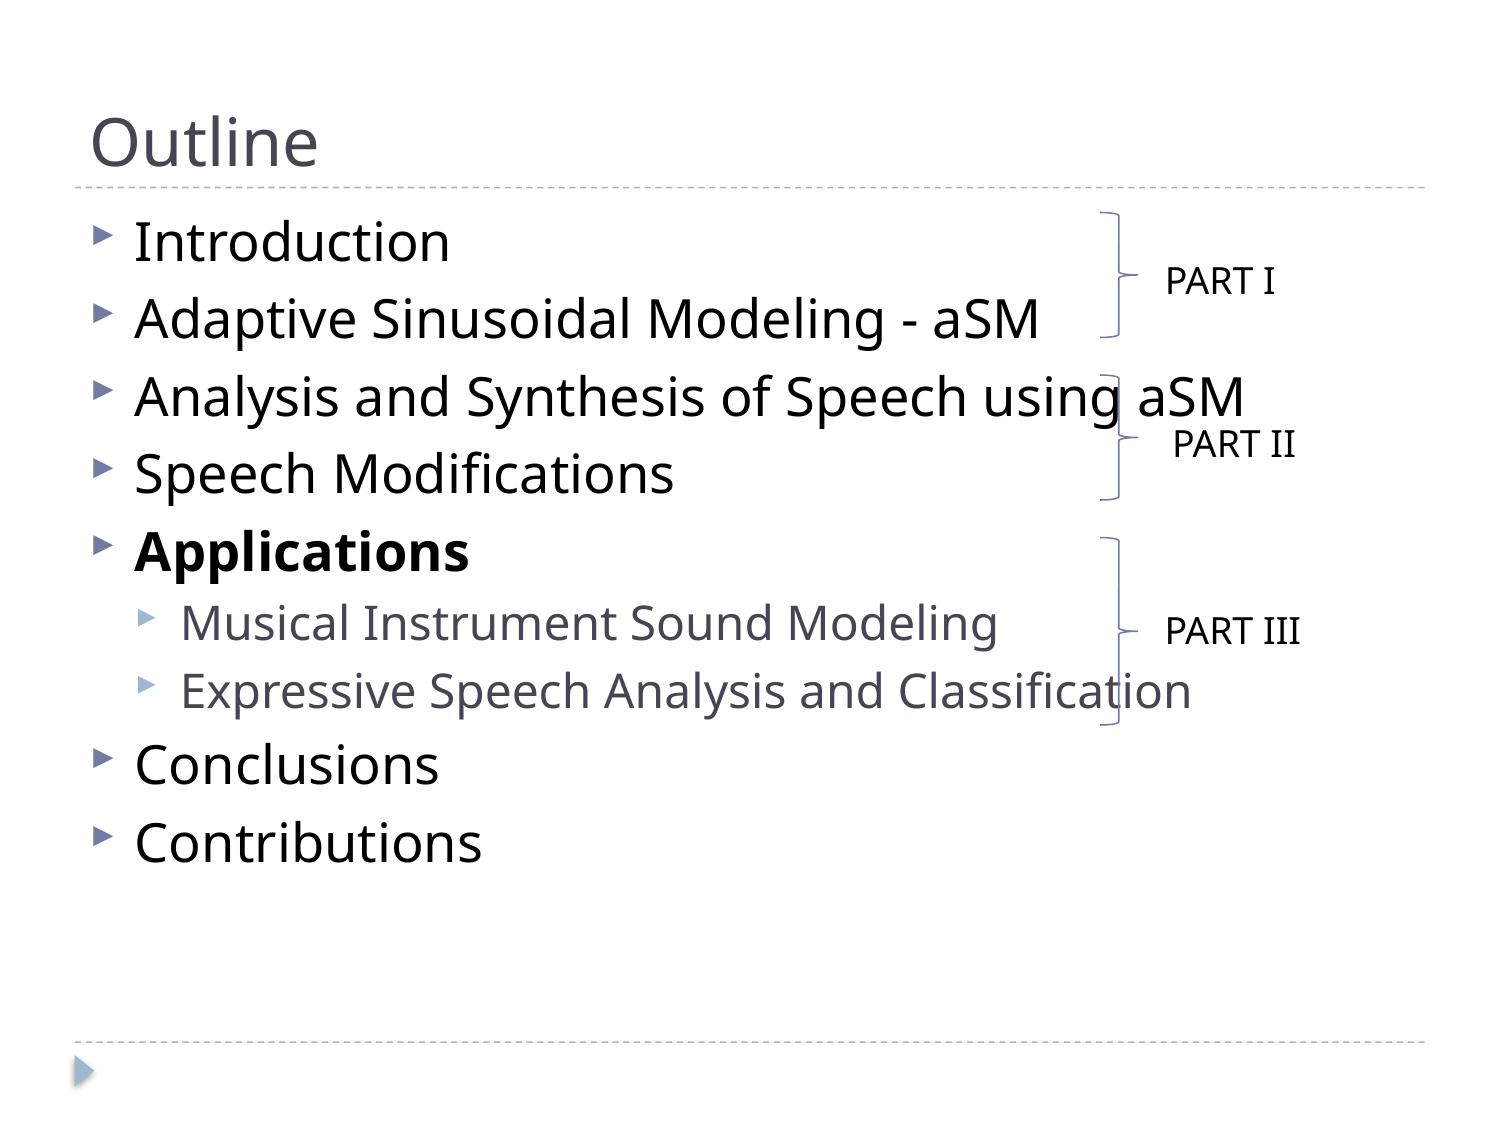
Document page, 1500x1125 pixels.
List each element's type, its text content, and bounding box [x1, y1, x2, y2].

text_box [1099, 211, 1139, 339]
list Introduction Adaptive Sinusoidal Modeling - aSM Analysis and Synthesis of Speech using aSM Speech Modifications Applications Musical Instrument Sound Modeling Expressive Speech Analysis and Classification Conclusions Contributions [75, 200, 1425, 1010]
text_box PART I [1149, 249, 1350, 310]
text_box [1099, 374, 1139, 501]
text_box PART II [1157, 412, 1312, 473]
title Outline [75, 24, 1425, 188]
text_box [1099, 536, 1139, 726]
text_box PART III [1149, 599, 1450, 660]
